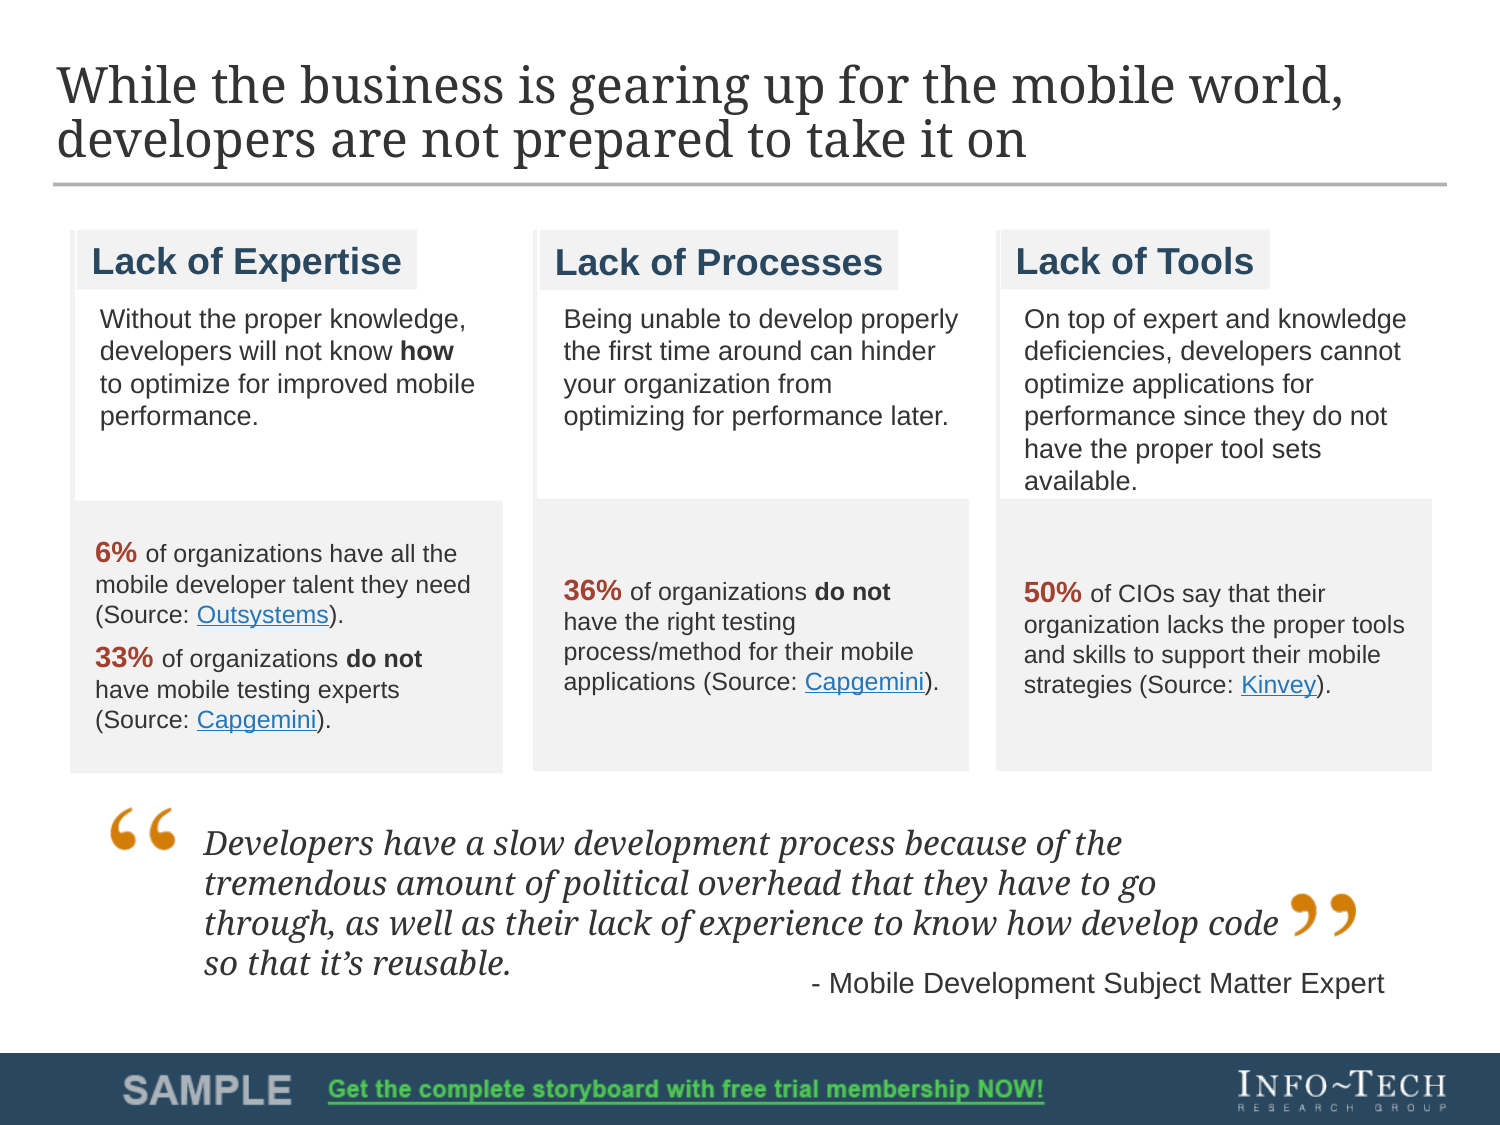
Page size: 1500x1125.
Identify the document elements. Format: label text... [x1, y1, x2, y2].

text_box - Mobile Development Subject Matter Expert [668, 956, 1401, 1007]
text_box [72, 229, 999, 772]
picture [1283, 881, 1365, 947]
text_box [1004, 498, 1432, 772]
picture [102, 796, 190, 867]
text_box On top of expert and knowledge deficiencies, developers cannot optimize applications for performance since they do not have the proper tool sets available. [1024, 293, 1434, 504]
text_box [0, 1053, 1500, 1125]
text_box 50% of CIOs say that their organization lacks the proper tools and skills to support their mobile strategies (Source: Kinvey). [1023, 566, 1408, 706]
title While the business is gearing up for the mobile world, developers are not prepared to take it on [41, 42, 1457, 185]
text_box Lack of Tools [1000, 229, 1270, 290]
text_box Developers have a slow development process because of the tremendous amount of political overhead that they have to go through, as well as their lack of experience to know how develop code so that it’s reusable. [189, 815, 1304, 990]
